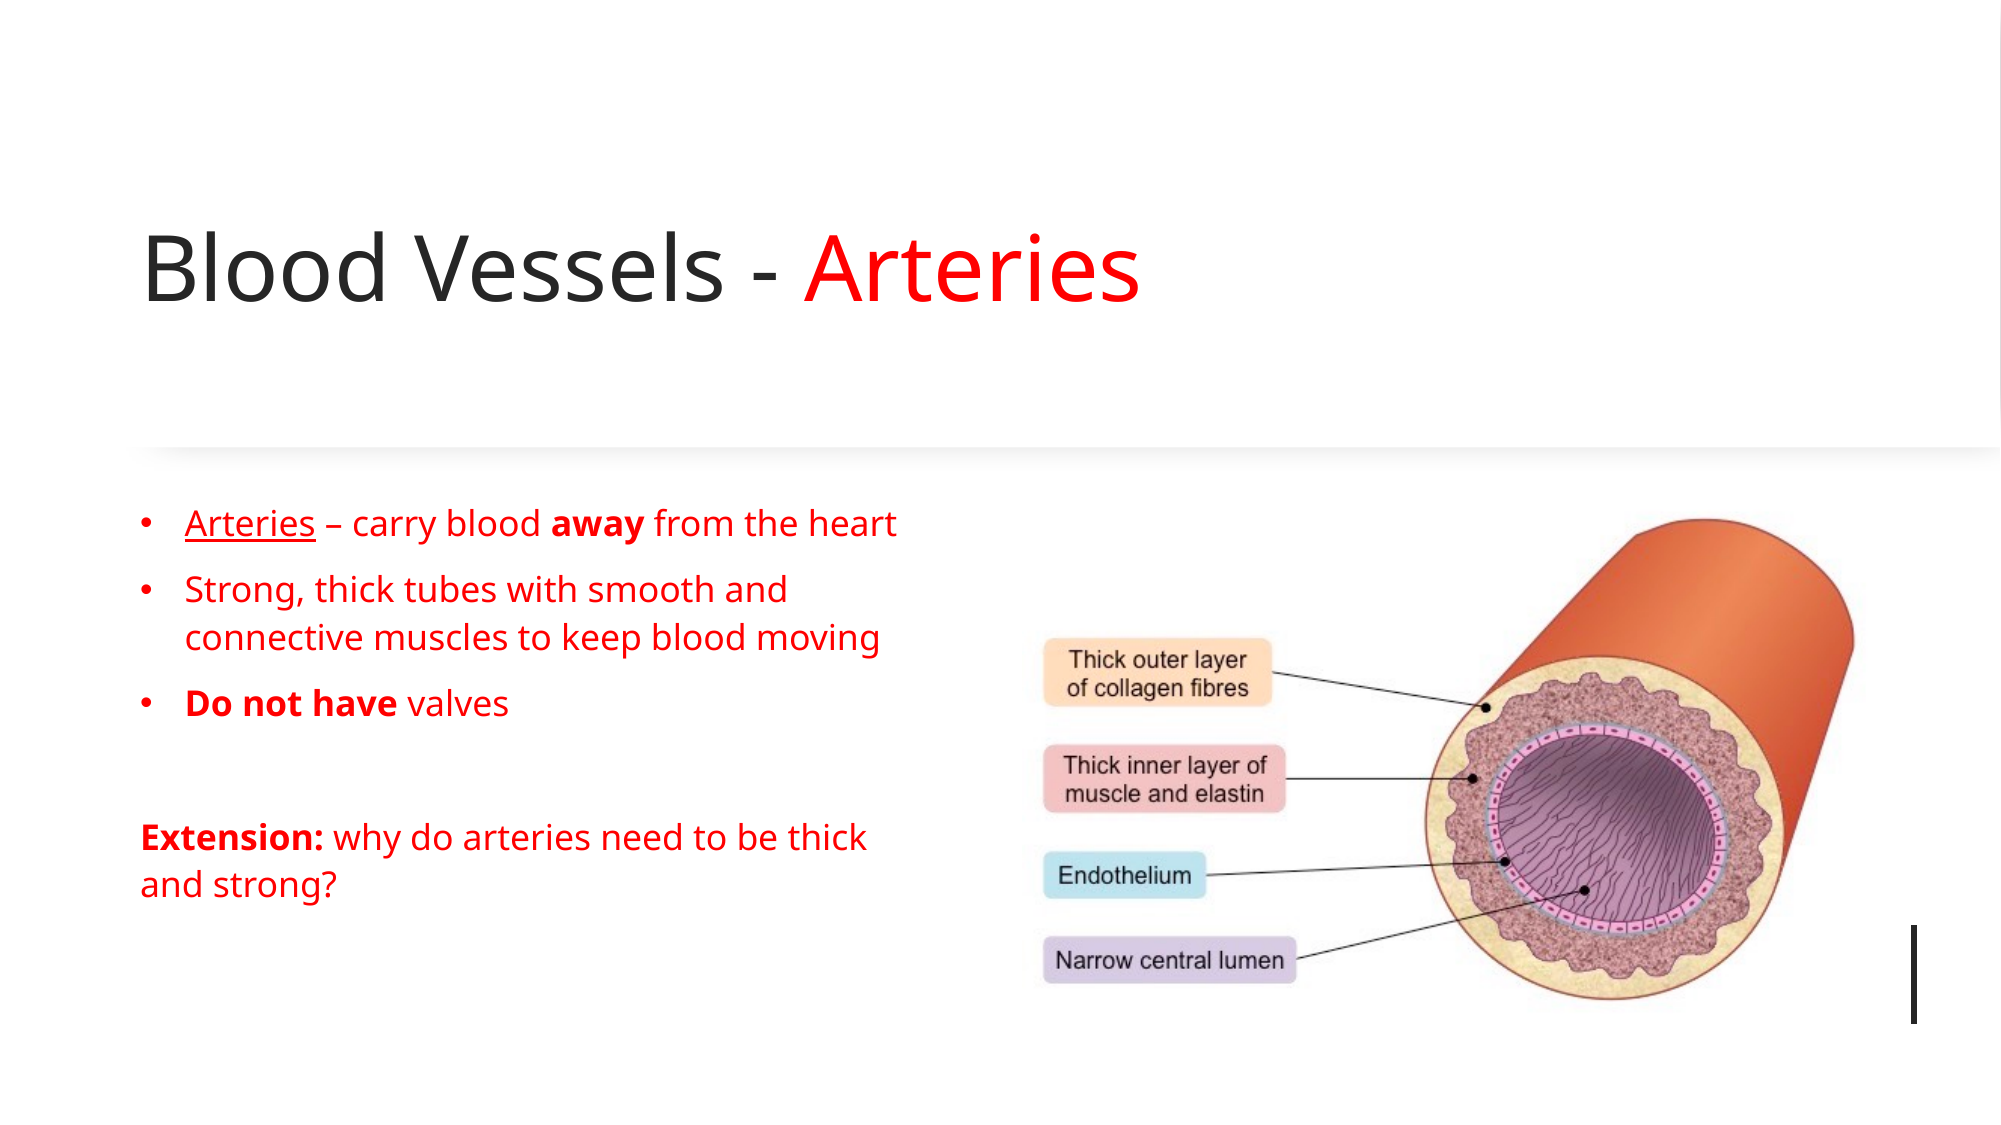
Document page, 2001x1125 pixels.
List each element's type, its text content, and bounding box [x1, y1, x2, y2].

picture [1022, 488, 1896, 1024]
text_box [0, 0, 2000, 448]
list Arteries – carry blood away from the heart Strong, thick tubes with smooth and connective muscles to keep blood moving Do not have valves Extension: why do arteries need to be thick and strong? [124, 488, 926, 987]
title Blood Vessels - Arteries [124, 140, 1784, 390]
text_box [0, 448, 2000, 1125]
